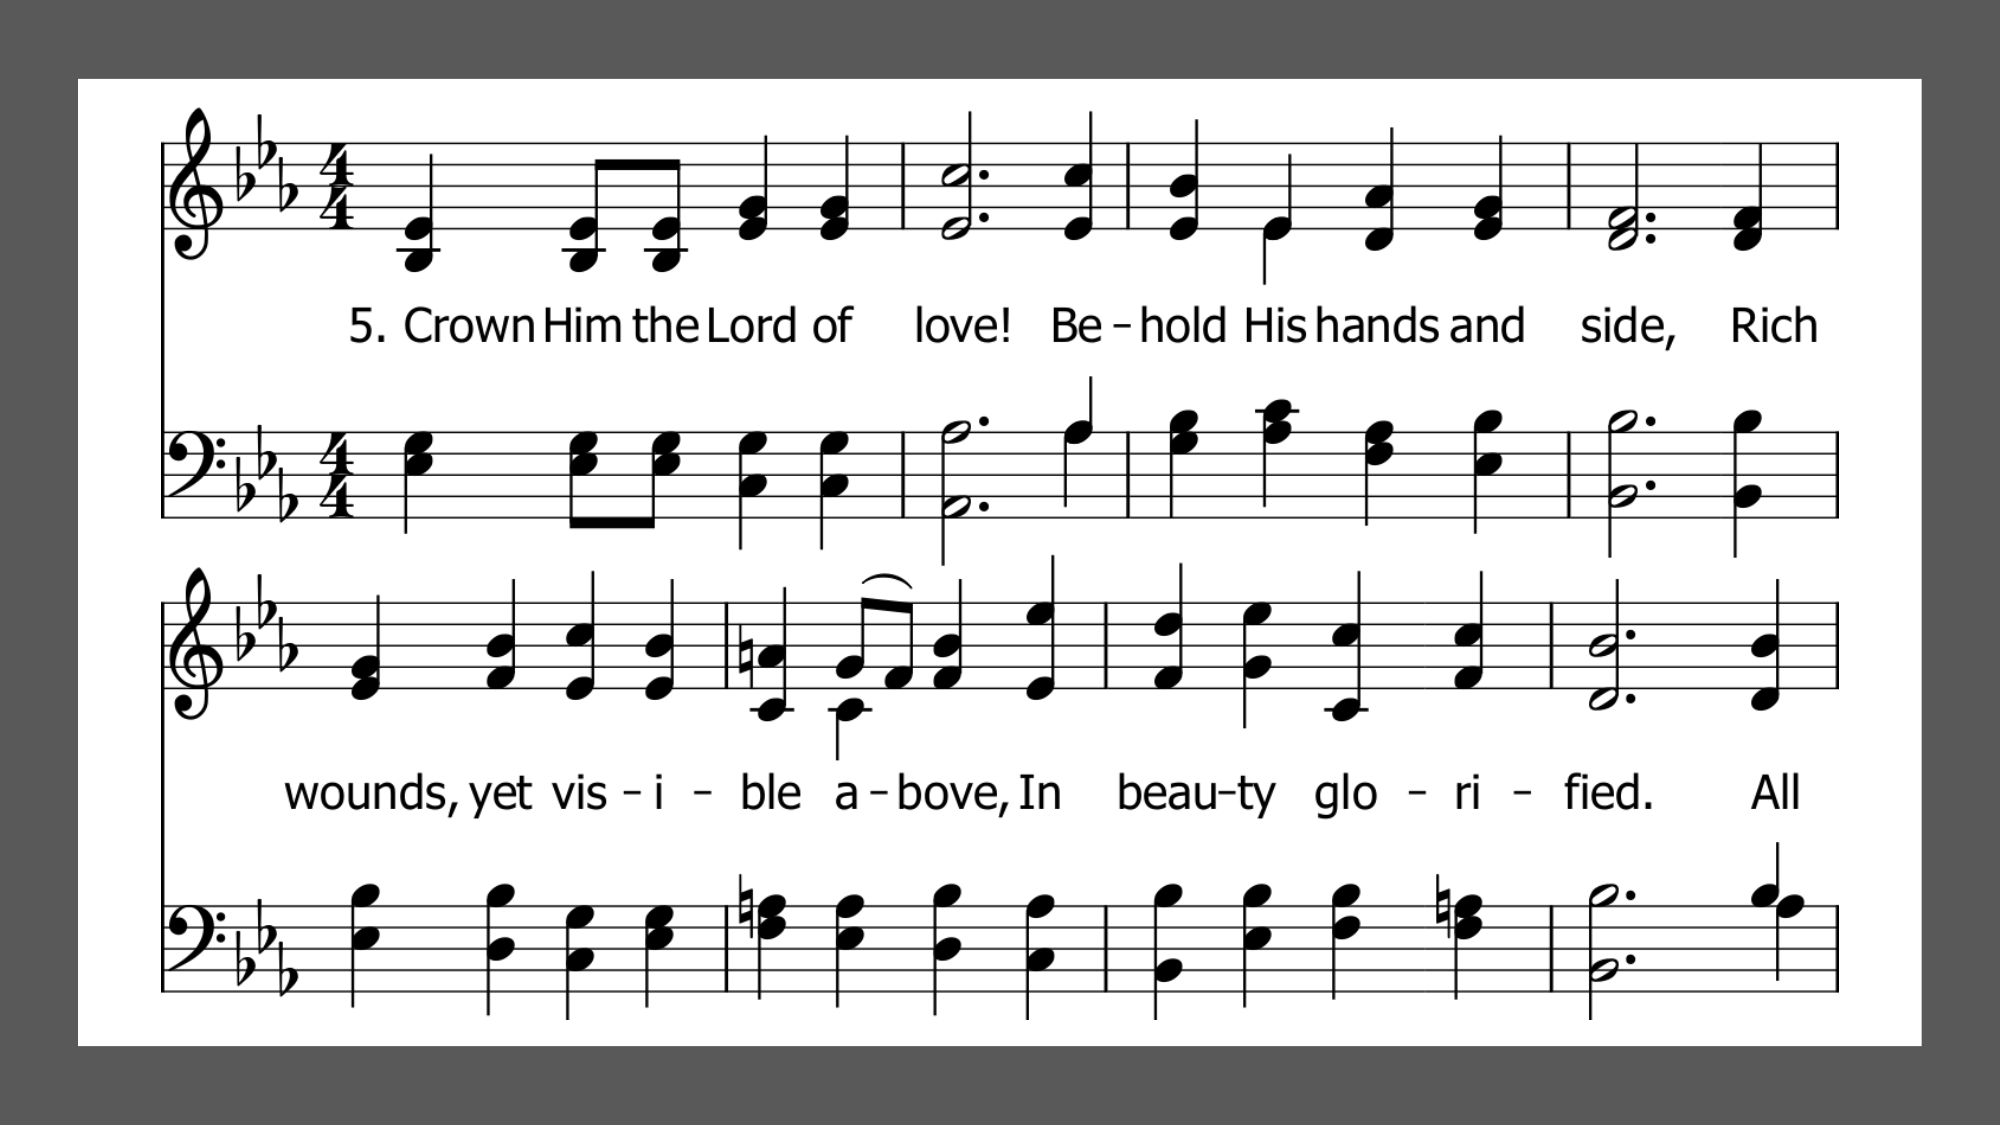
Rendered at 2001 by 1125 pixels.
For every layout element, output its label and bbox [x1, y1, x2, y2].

text_box [0, 0, 2000, 1125]
text_box [77, 78, 1923, 1047]
picture [161, 105, 1839, 1020]
